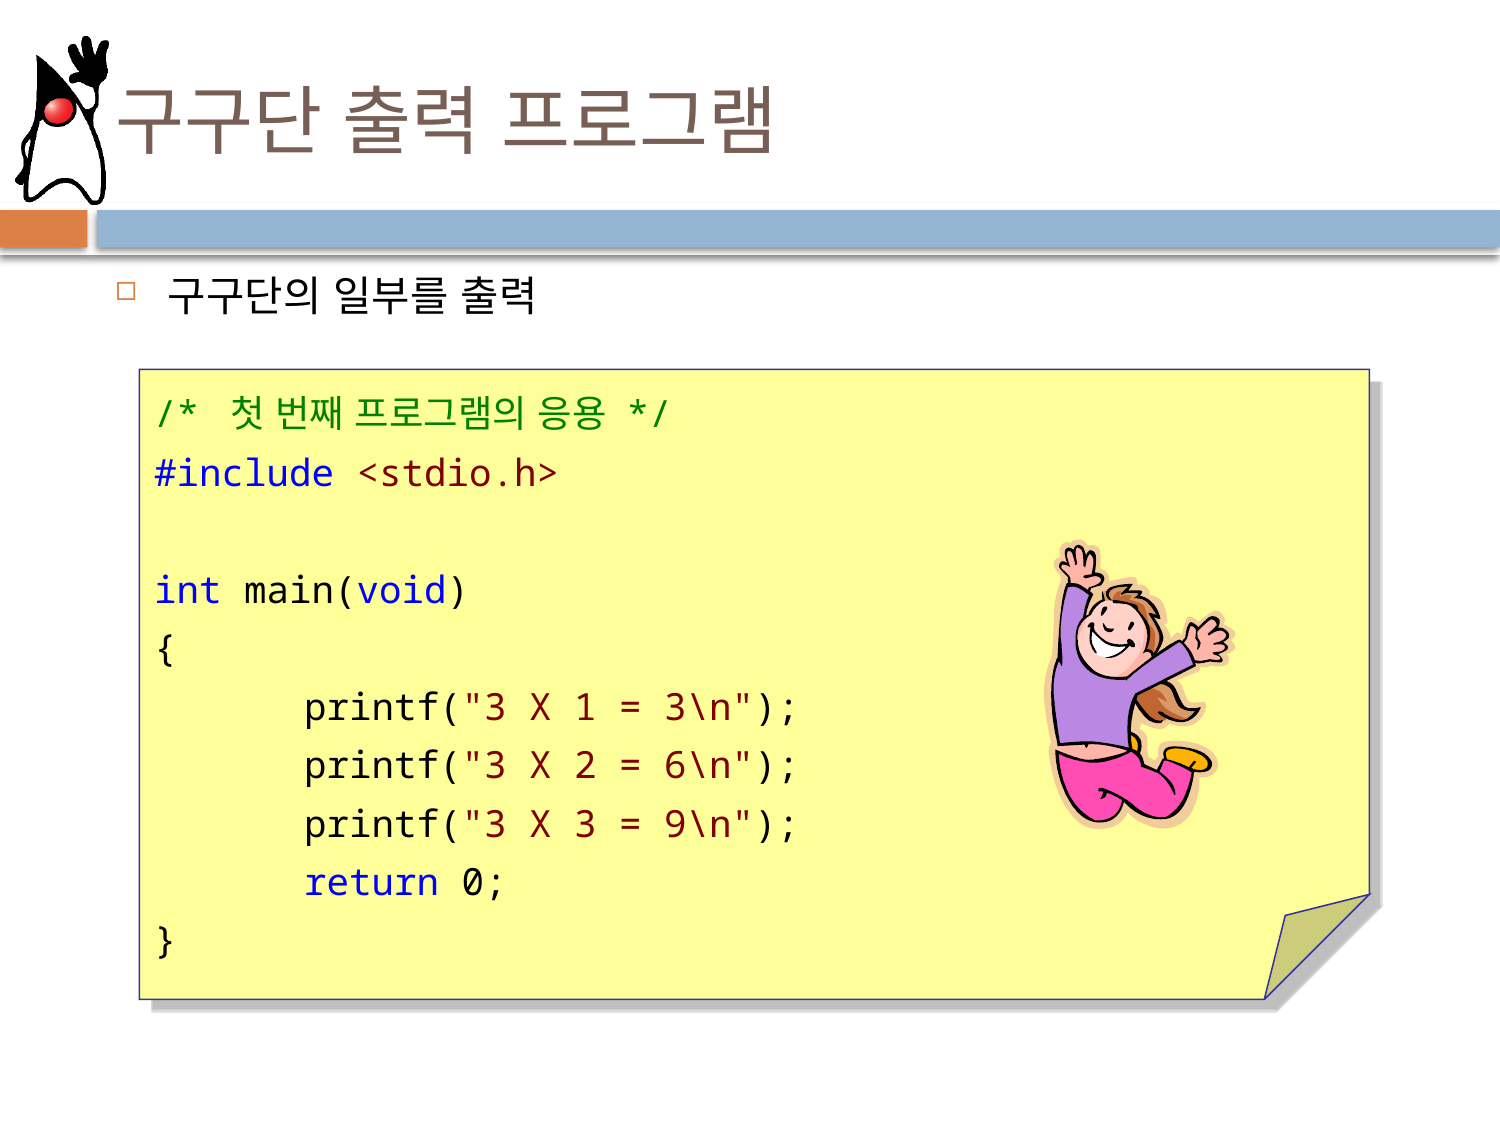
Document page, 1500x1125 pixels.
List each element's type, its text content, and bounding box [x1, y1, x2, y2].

list 구구단의 일부를 출력 [100, 262, 1438, 1000]
title 구구단 출력 프로그램 [100, 37, 1438, 200]
text_box /* 첫 번째 프로그램의 응용 */ #include <stdio.h> int main(void) { printf("3 X 1 = 3\n"); printf("3 X 2 = 6\n"); printf("3 X 3 = 9\n"); return 0; } [139, 369, 1370, 1000]
picture [15, 36, 109, 205]
picture [1038, 534, 1237, 834]
